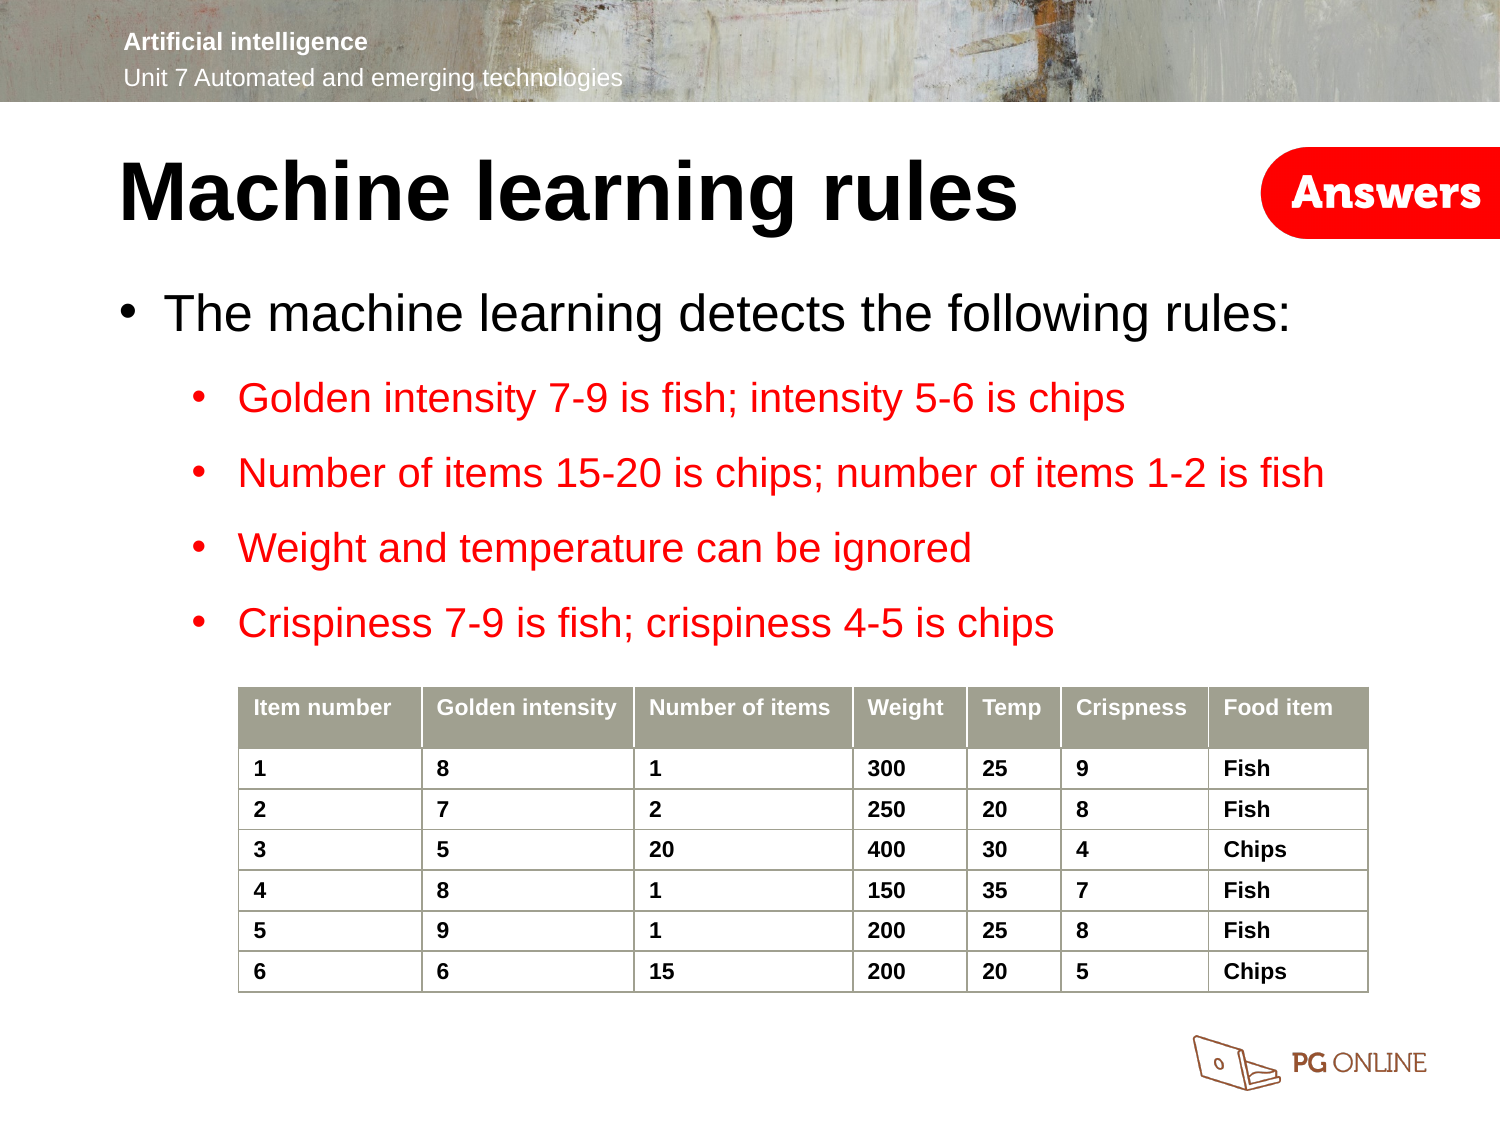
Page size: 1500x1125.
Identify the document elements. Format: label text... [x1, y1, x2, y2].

table_cell 30 [968, 830, 1060, 869]
table_cell 4 [1062, 830, 1208, 869]
table_cell 5 [423, 830, 633, 869]
table_cell 8 [1062, 912, 1208, 950]
table_cell 8 [423, 749, 633, 788]
table_cell 7 [1062, 871, 1208, 910]
table_cell 20 [635, 830, 852, 869]
table_cell 20 [968, 952, 1060, 991]
table_cell 300 [854, 749, 966, 788]
table_header Weight [854, 688, 966, 747]
table_cell 9 [1062, 749, 1208, 788]
table_header Crispness [1062, 688, 1208, 747]
table_cell Fish [1209, 912, 1367, 950]
table_cell 20 [968, 790, 1060, 829]
table_cell 3 [239, 830, 421, 869]
table_cell 7 [423, 790, 633, 829]
picture [1192, 1035, 1427, 1091]
table_cell 250 [854, 790, 966, 829]
table_cell 2 [239, 790, 421, 829]
table_cell 4 [239, 871, 421, 910]
table_cell 25 [968, 749, 1060, 788]
table_cell 1 [635, 749, 852, 788]
picture [0, 0, 1500, 102]
table_cell 25 [968, 912, 1060, 950]
table_cell 1 [635, 871, 852, 910]
table_cell 5 [1062, 952, 1208, 991]
table_cell 9 [423, 912, 633, 950]
table_cell Fish [1209, 749, 1367, 788]
table_cell 8 [423, 871, 633, 910]
list Machine learning rules [118, 148, 1401, 259]
table_cell Fish [1209, 871, 1367, 910]
table_cell 6 [423, 952, 633, 991]
table_cell 150 [854, 871, 966, 910]
table_cell 15 [635, 952, 852, 991]
table_header Item number [239, 688, 421, 747]
table_cell 35 [968, 871, 1060, 910]
table_cell Fish [1209, 790, 1367, 829]
table_cell Chips [1209, 952, 1367, 991]
table_cell 5 [239, 912, 421, 950]
table_cell 2 [635, 790, 852, 829]
table_cell 1 [239, 749, 421, 788]
table_header Number of items [635, 688, 852, 747]
list The machine learning detects the following rules: Golden intensity 7-9 is fish; intensity 5-6 is chips Number of items 15-20 is chips; number of items 1-2 is fish Weight and temperature can be ignored Crispiness 7-9 is fish; crispiness 4-5 is chips [118, 279, 1398, 847]
table_cell Chips [1209, 830, 1367, 869]
table_header Golden intensity [423, 688, 633, 747]
table_cell 6 [239, 952, 421, 991]
table_cell 1 [635, 912, 852, 950]
picture [1260, 147, 1500, 239]
table_cell 200 [854, 952, 966, 991]
table_cell 400 [854, 830, 966, 869]
table_header Temp [968, 688, 1060, 747]
table_header Food item [1209, 688, 1367, 747]
table_cell 200 [854, 912, 966, 950]
table_cell 8 [1062, 790, 1208, 829]
